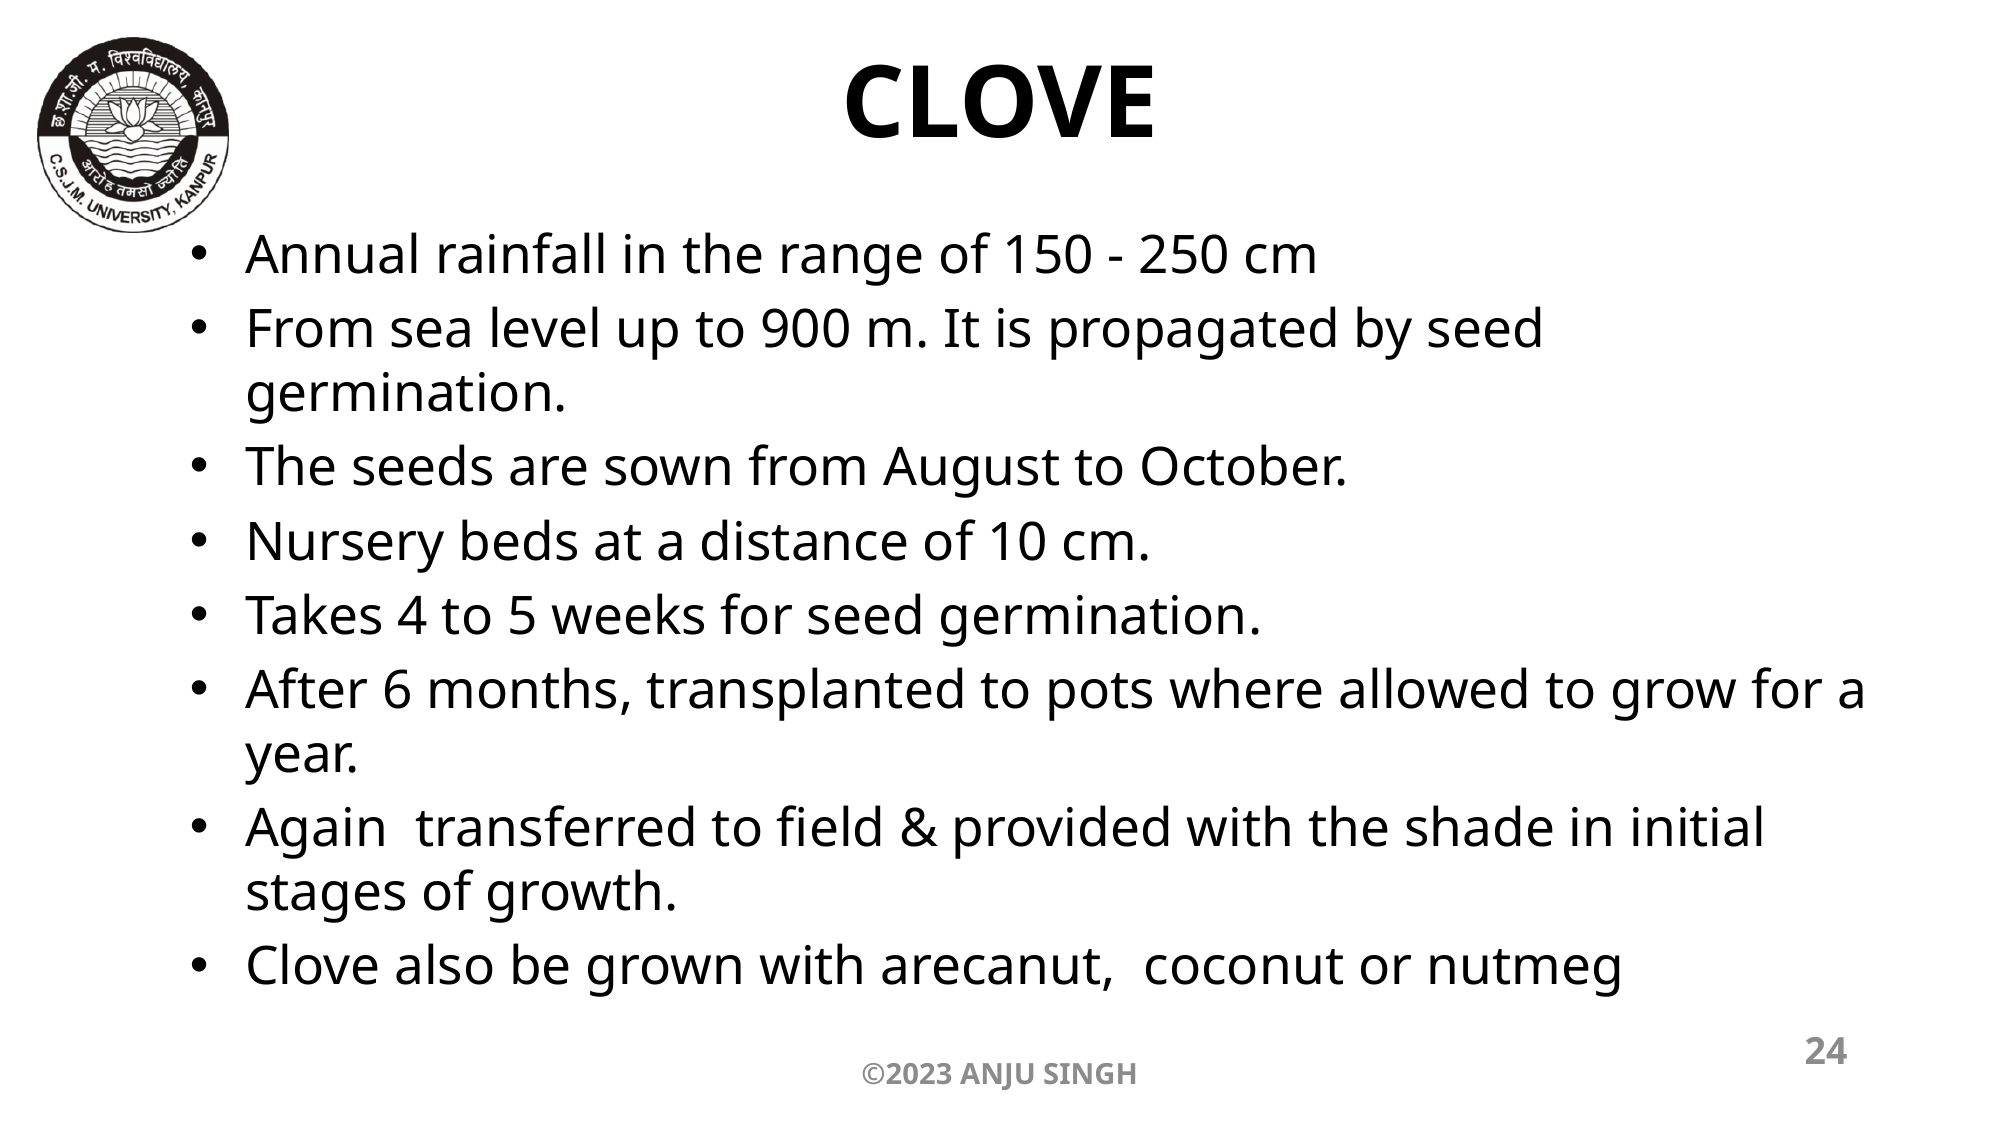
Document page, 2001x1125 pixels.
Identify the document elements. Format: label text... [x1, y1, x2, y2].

list Annual rainfall in the range of 150 - 250 cm From sea level up to 900 m. It is propagated by seed germination. The seeds are sown from August to October. Nursery beds at a distance of 10 cm. Takes 4 to 5 weeks for seed germination. After 6 months, transplanted to pots where allowed to grow for a year. Again transferred to field & provided with the shade in initial stages of growth. Clove also be grown with arecanut, coconut or nutmeg [174, 212, 1888, 1005]
slide_number 24 [1412, 1022, 1863, 1083]
picture [37, 37, 230, 233]
title CLOVE [324, 37, 1675, 158]
footer ©2023 ANJU SINGH [683, 1042, 1317, 1103]
